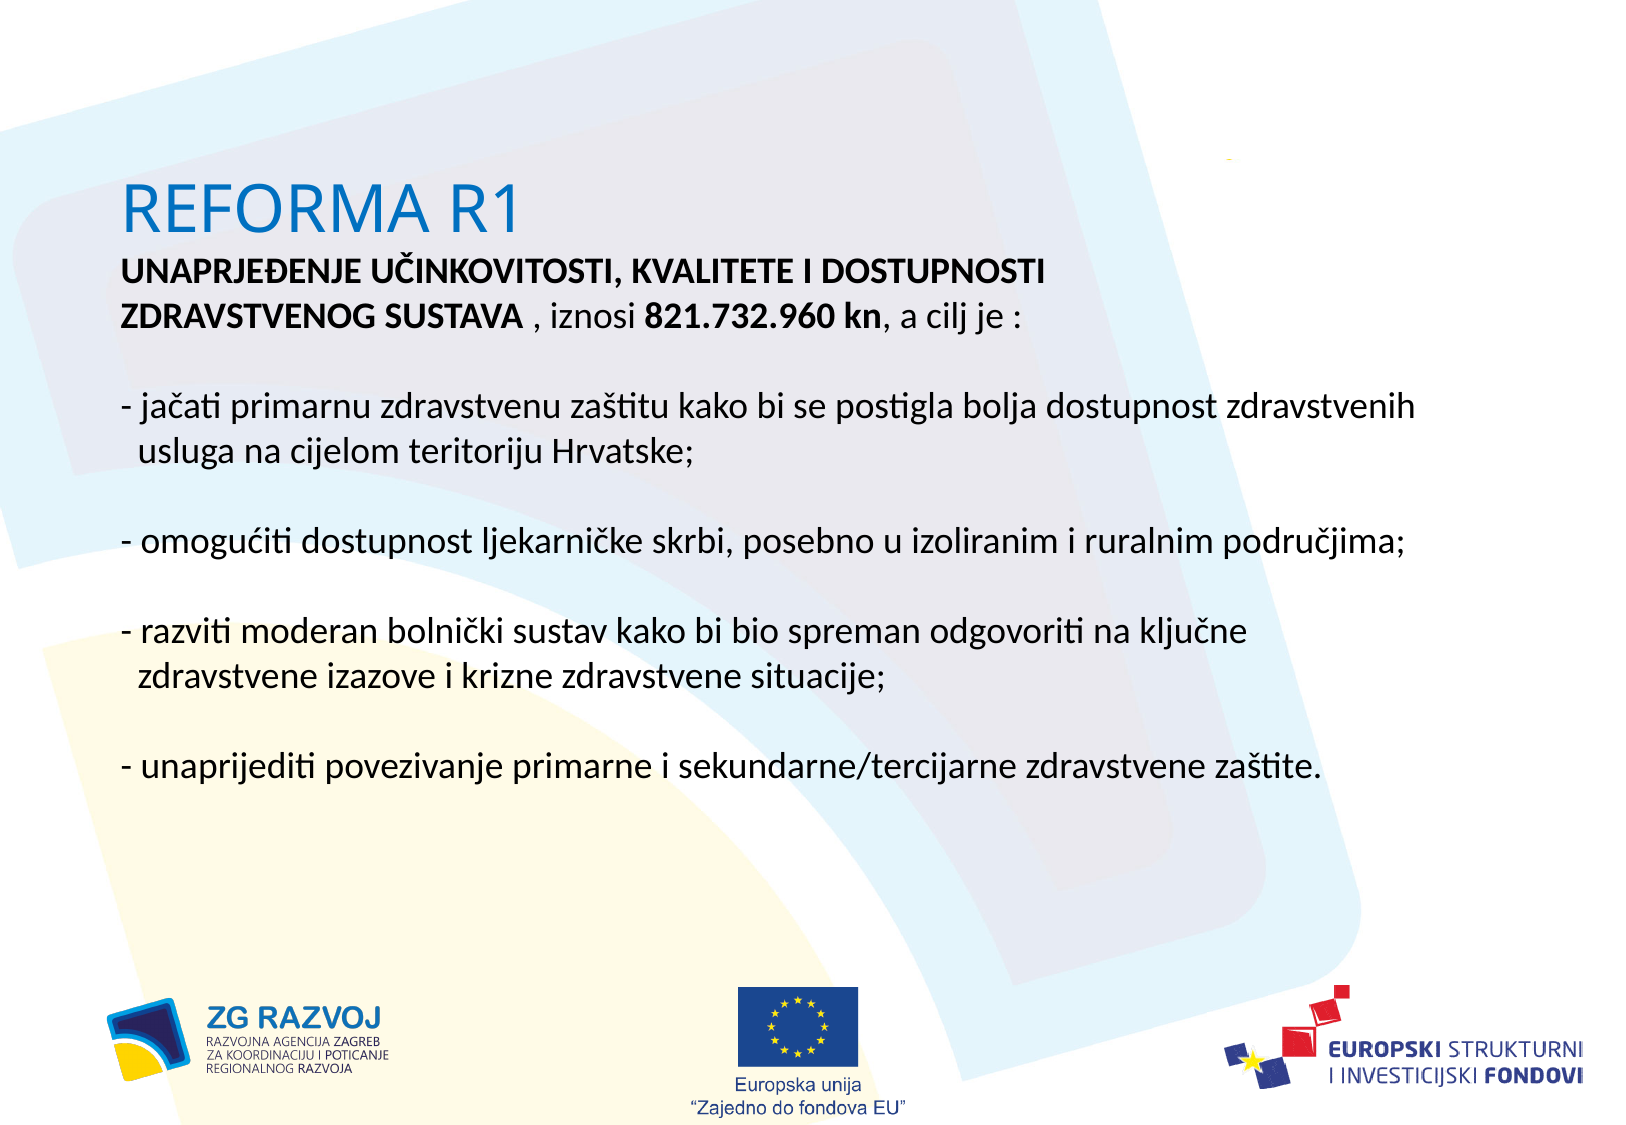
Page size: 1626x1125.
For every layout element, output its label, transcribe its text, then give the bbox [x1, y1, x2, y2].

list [1224, 985, 1583, 1089]
text_box REFORMA R1 UNAPRJEĐENJE UČINKOVITOSTI, KVALITETE I DOSTUPNOSTI ZDRAVSTVENOG SUSTAVA , iznosi 821.732.960 kn, a cilj je : - jačati primarnu zdravstvenu zaštitu kako bi se postigla bolja dostupnost zdravstvenih usluga na cijelom teritoriju Hrvatske; - omogućiti dostupnost ljekarničke skrbi, posebno u izoliranim i ruralnim područjima; - razviti moderan bolnički sustav kako bi bio spreman odgovoriti na ključne zdravstvene izazove i krizne zdravstvene situacije; - unaprijediti povezivanje primarne i sekundarne/tercijarne zdravstvene zaštite. [105, 158, 1517, 793]
picture [0, 0, 1626, 1125]
